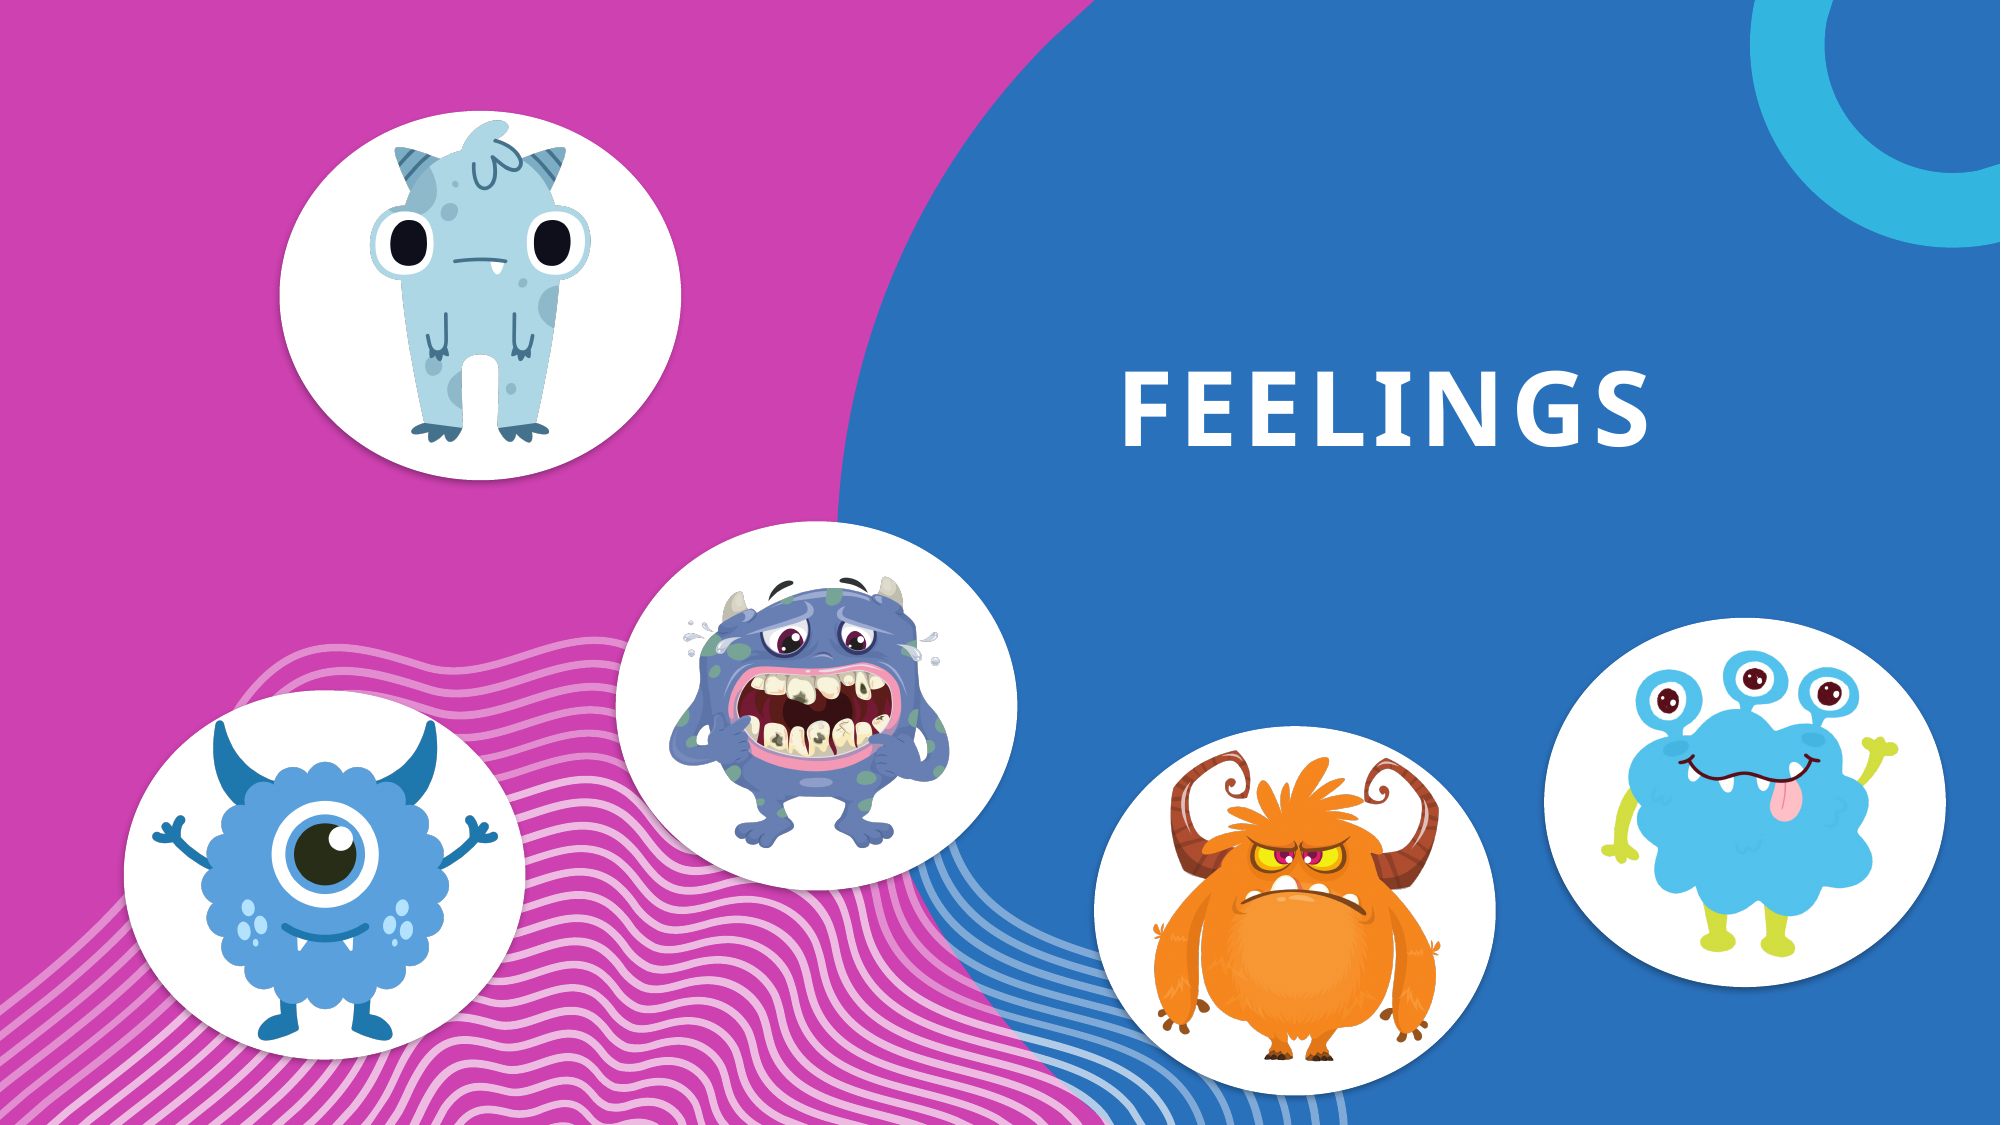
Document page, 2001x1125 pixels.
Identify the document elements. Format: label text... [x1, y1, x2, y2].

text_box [123, 636, 526, 1125]
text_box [615, 480, 1018, 969]
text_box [279, 41, 682, 550]
title FEELINGS [1116, 334, 1884, 620]
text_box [1544, 517, 1946, 1044]
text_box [1094, 630, 1501, 1125]
